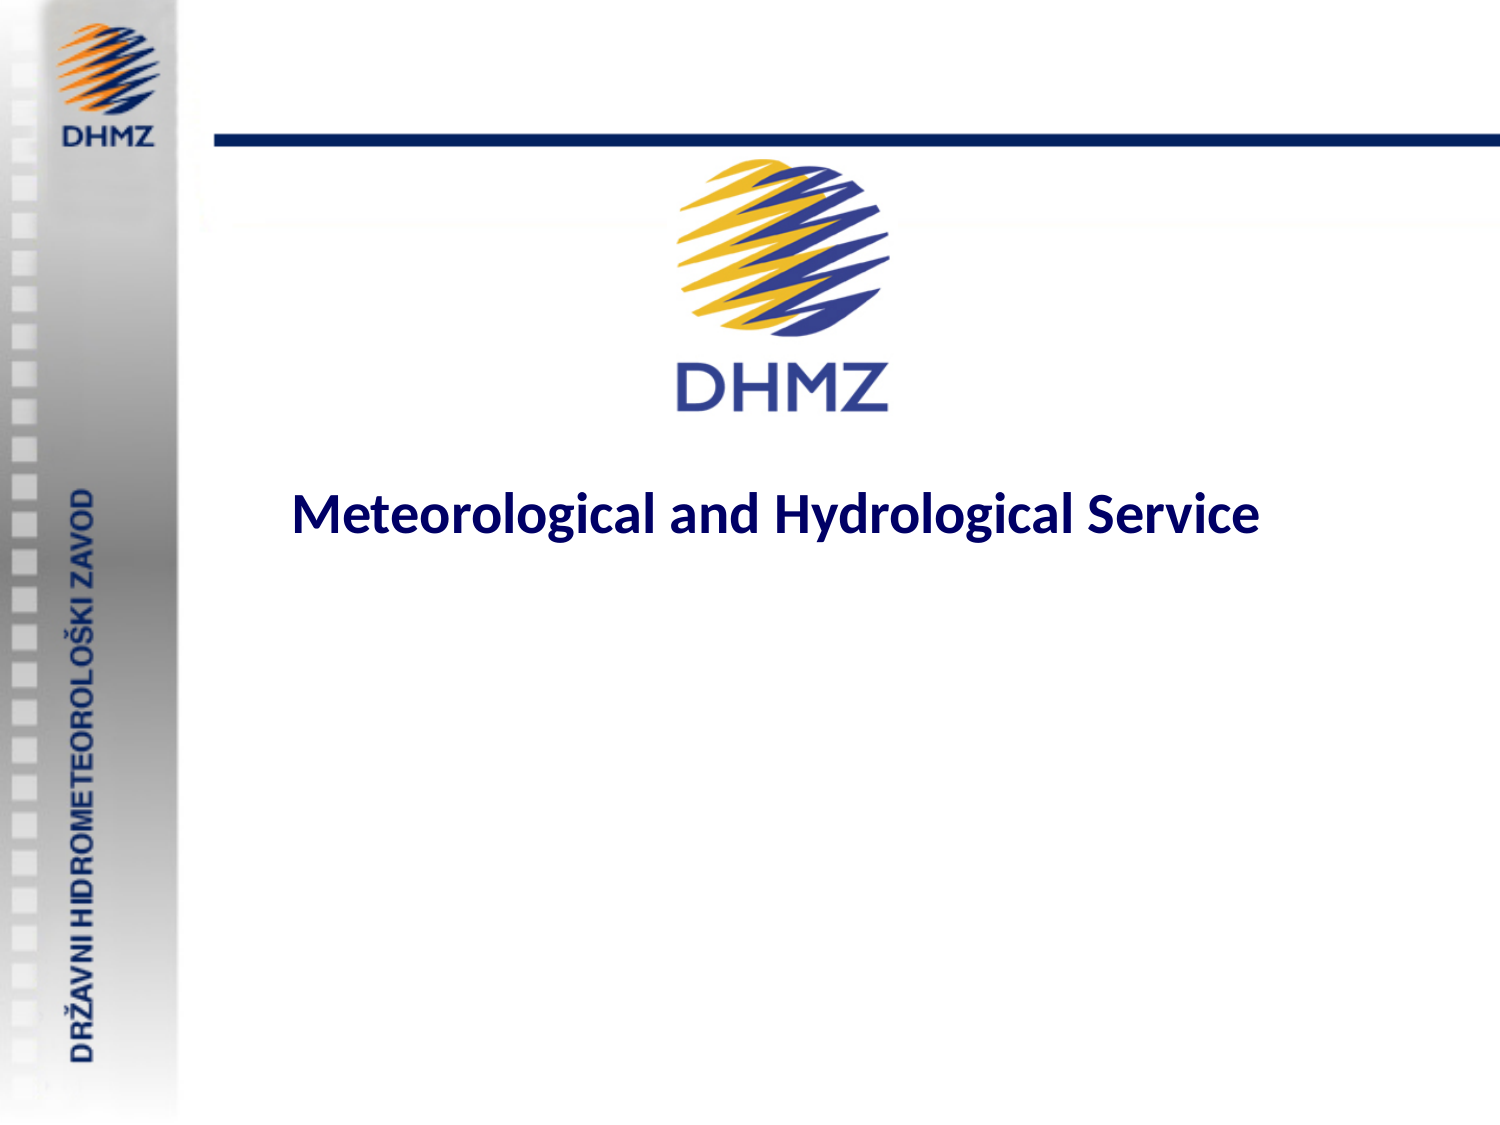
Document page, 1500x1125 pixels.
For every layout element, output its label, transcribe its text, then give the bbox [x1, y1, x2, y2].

picture [0, 0, 1500, 1125]
text_box Meteorological and Hydrological Service [276, 467, 1277, 623]
